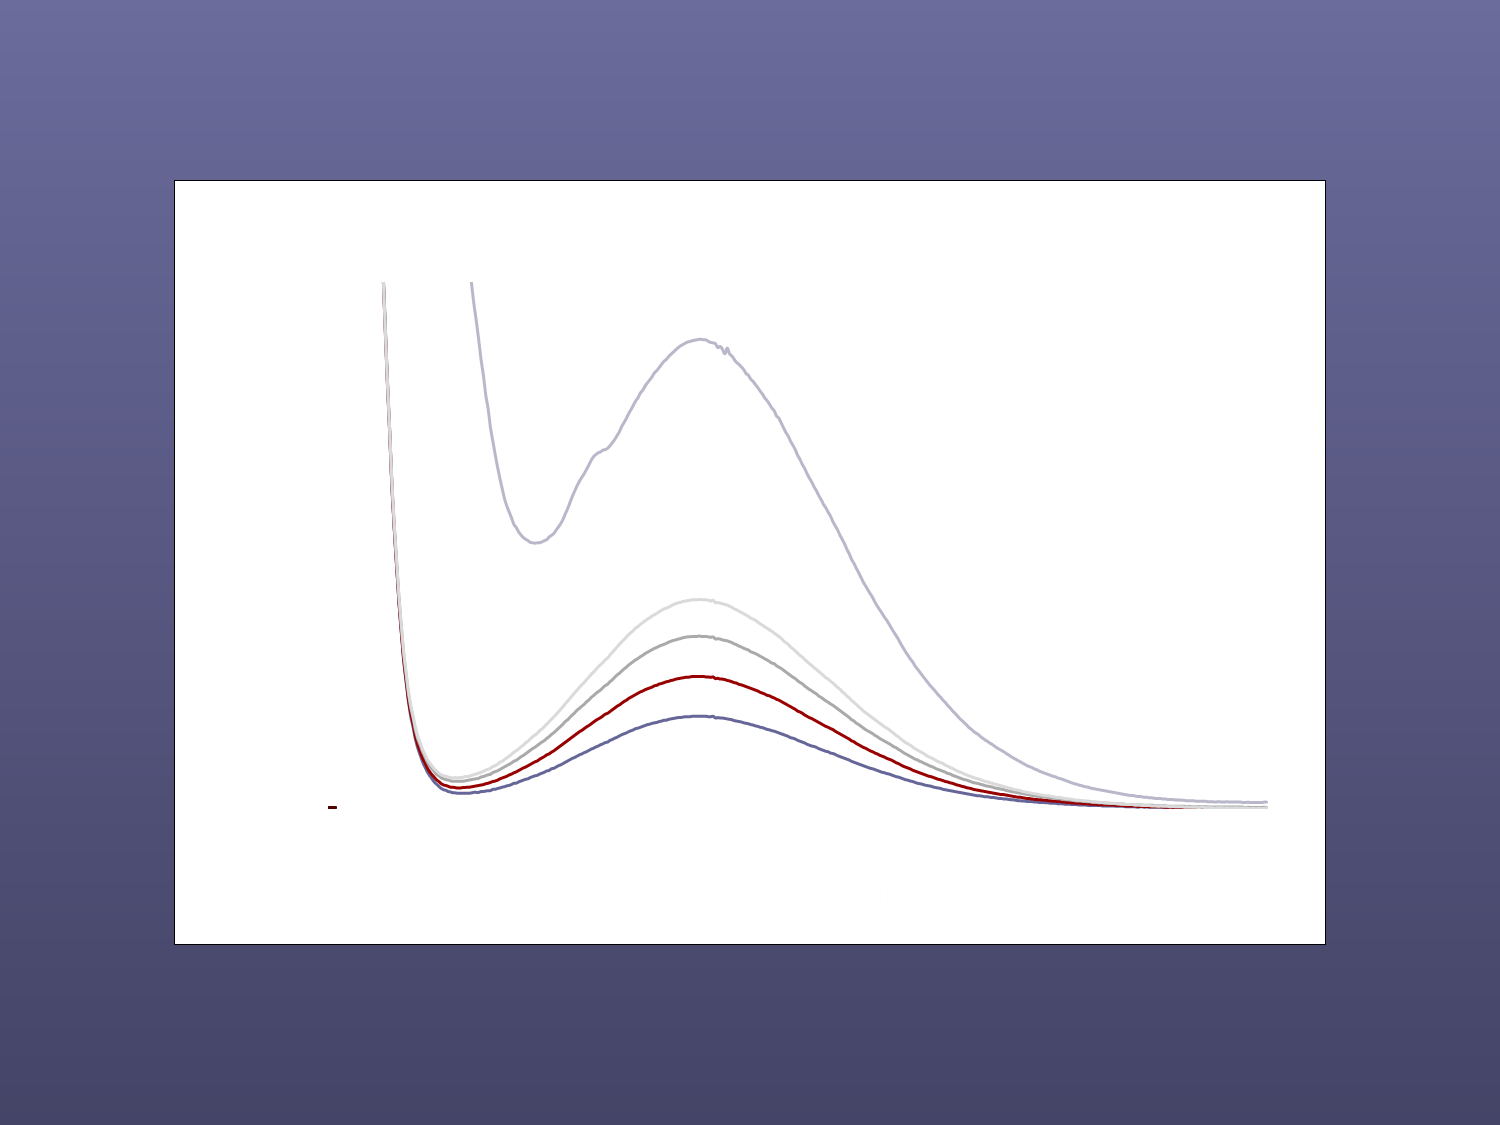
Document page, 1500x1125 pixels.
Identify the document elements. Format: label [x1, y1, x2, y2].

text_box [174, 180, 1326, 945]
